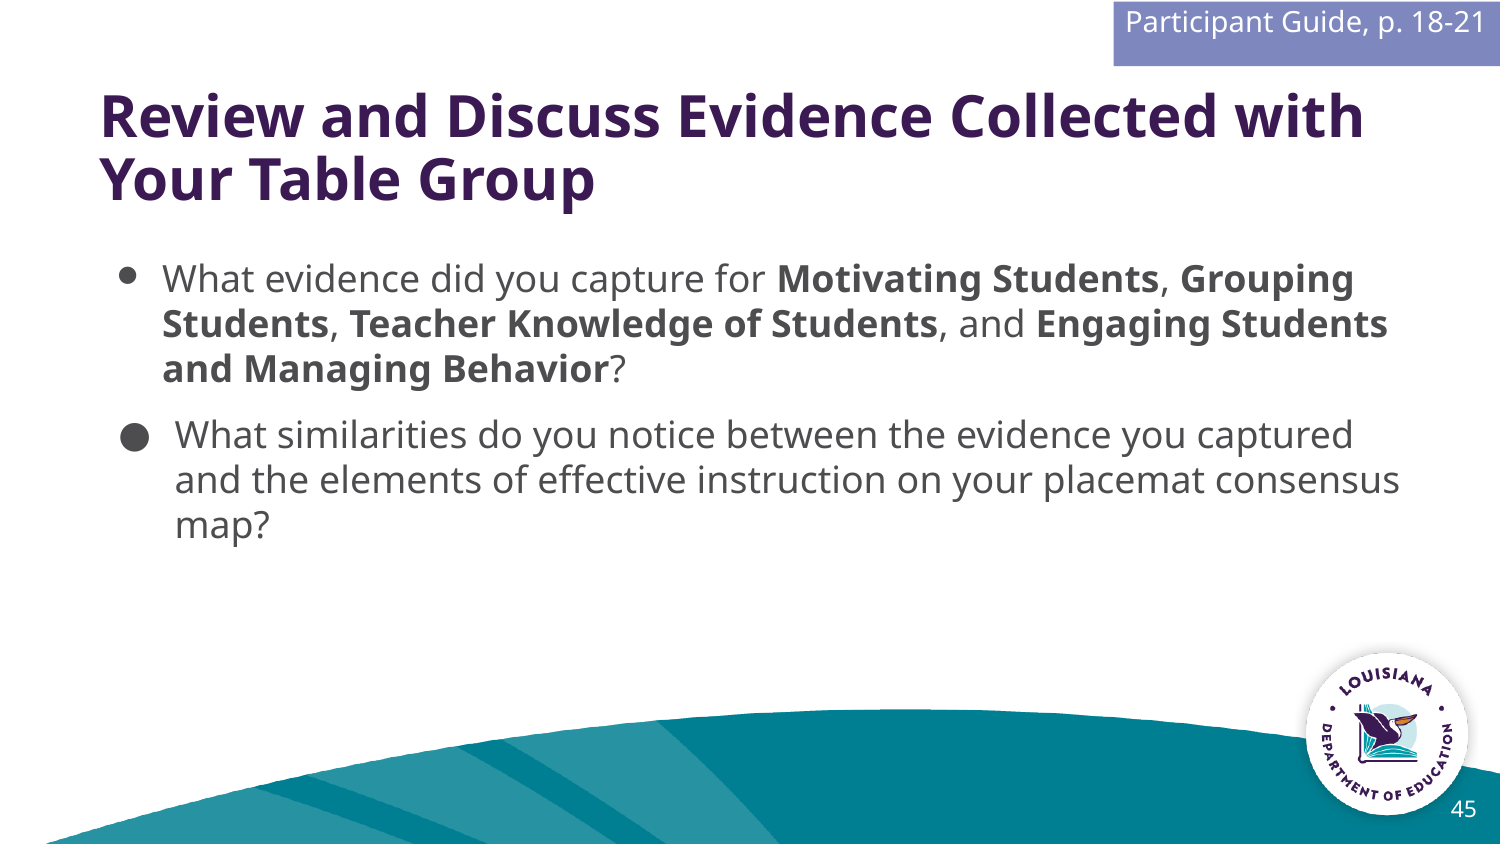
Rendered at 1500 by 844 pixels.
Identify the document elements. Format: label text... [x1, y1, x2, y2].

text_box What evidence did you capture for Motivating Students, Grouping Students, Teacher Knowledge of Students, and Engaging Students and Managing Behavior? What similarities do you notice between the evidence you captured and the elements of effective instruction on your placemat consensus map? [88, 256, 1436, 785]
text_box Participant Guide, p. 18-21 [1113, 1, 1500, 67]
picture [0, 642, 1500, 844]
text_box Review and Discuss Evidence Collected with Your Table Group [88, 106, 1448, 256]
slide_number 45 [1402, 777, 1493, 842]
